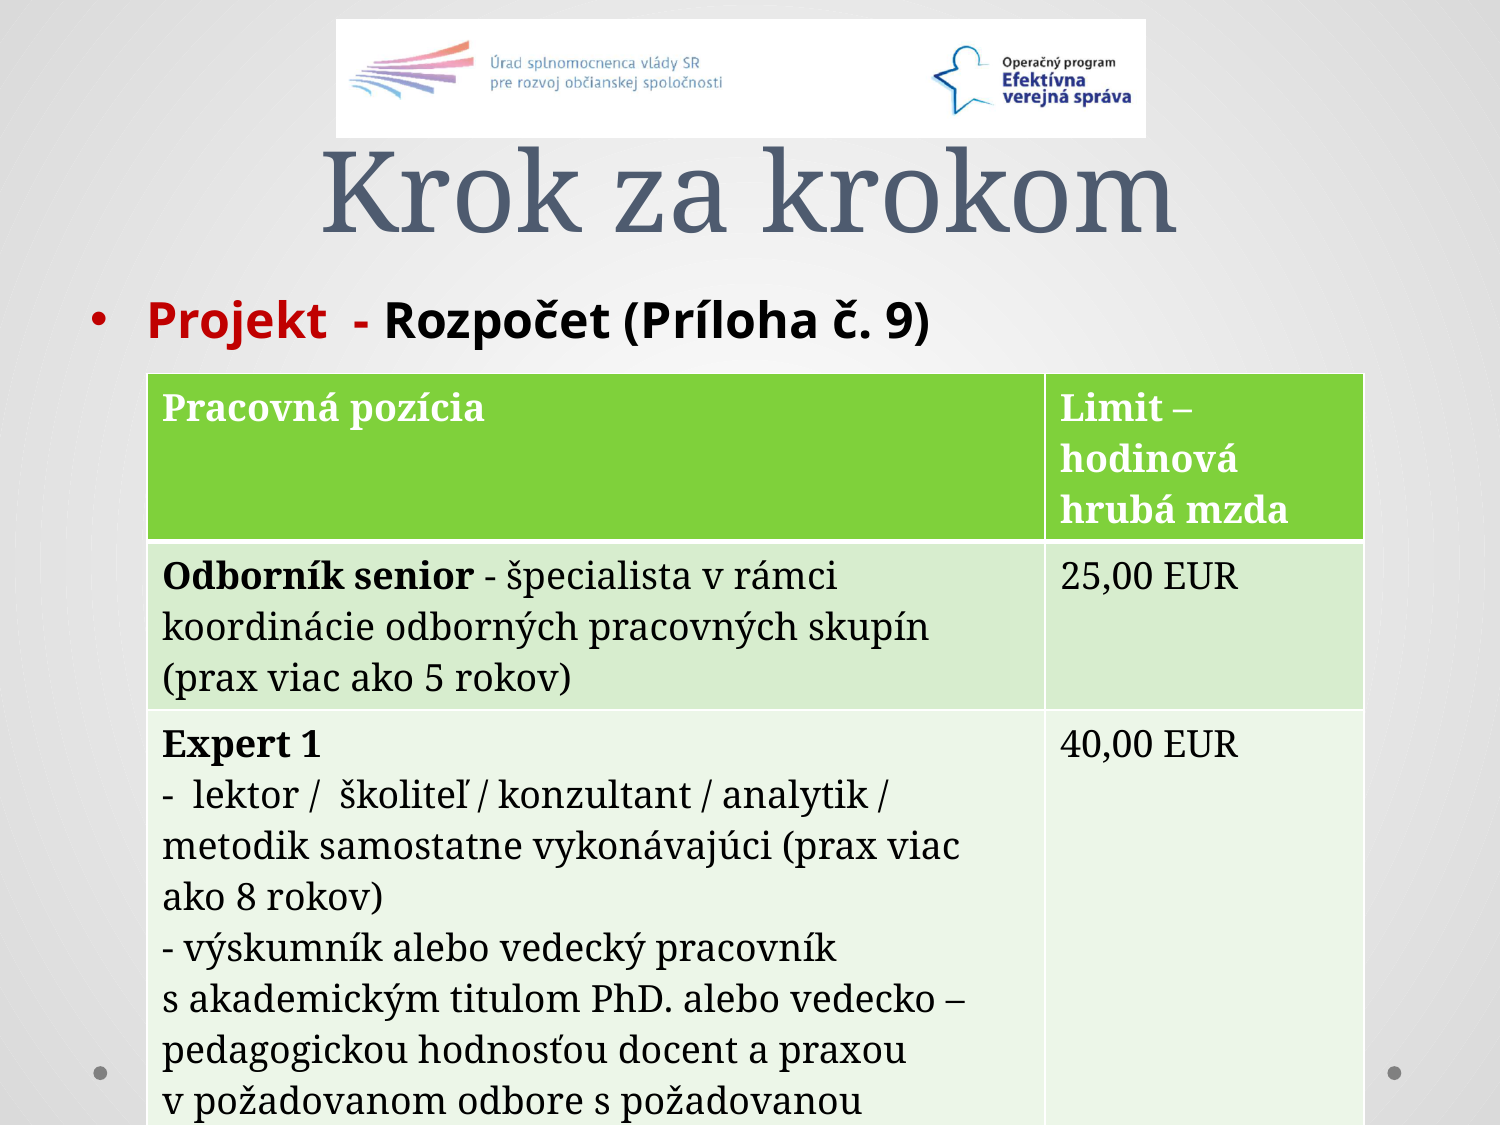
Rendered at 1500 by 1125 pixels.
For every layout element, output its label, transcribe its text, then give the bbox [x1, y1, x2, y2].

table_cell Expert 1 - lektor / školiteľ / konzultant / analytik / metodik samostatne vykonávajúci (prax viac ako 8 rokov) - výskumník alebo vedecký pracovník s akademickým titulom PhD. alebo vedecko – pedagogickou hodnosťou docent a praxou v požadovanom odbore s požadovanou kvalifikáciou minimálne 5 rokov [148, 711, 1044, 1125]
picture [336, 18, 1147, 138]
list Projekt - Rozpočet (Príloha č. 9) [75, 280, 1425, 1024]
title Krok za krokom [75, 0, 1425, 263]
table_header Limit – hodinová hrubá mzda [1046, 374, 1363, 539]
table_cell 25,00 EUR [1046, 544, 1363, 709]
table_cell Odborník senior - špecialista v rámci koordinácie odborných pracovných skupín (prax viac ako 5 rokov) [148, 544, 1044, 709]
table_header Pracovná pozícia [148, 374, 1044, 539]
table_cell 40,00 EUR [1046, 711, 1363, 1125]
